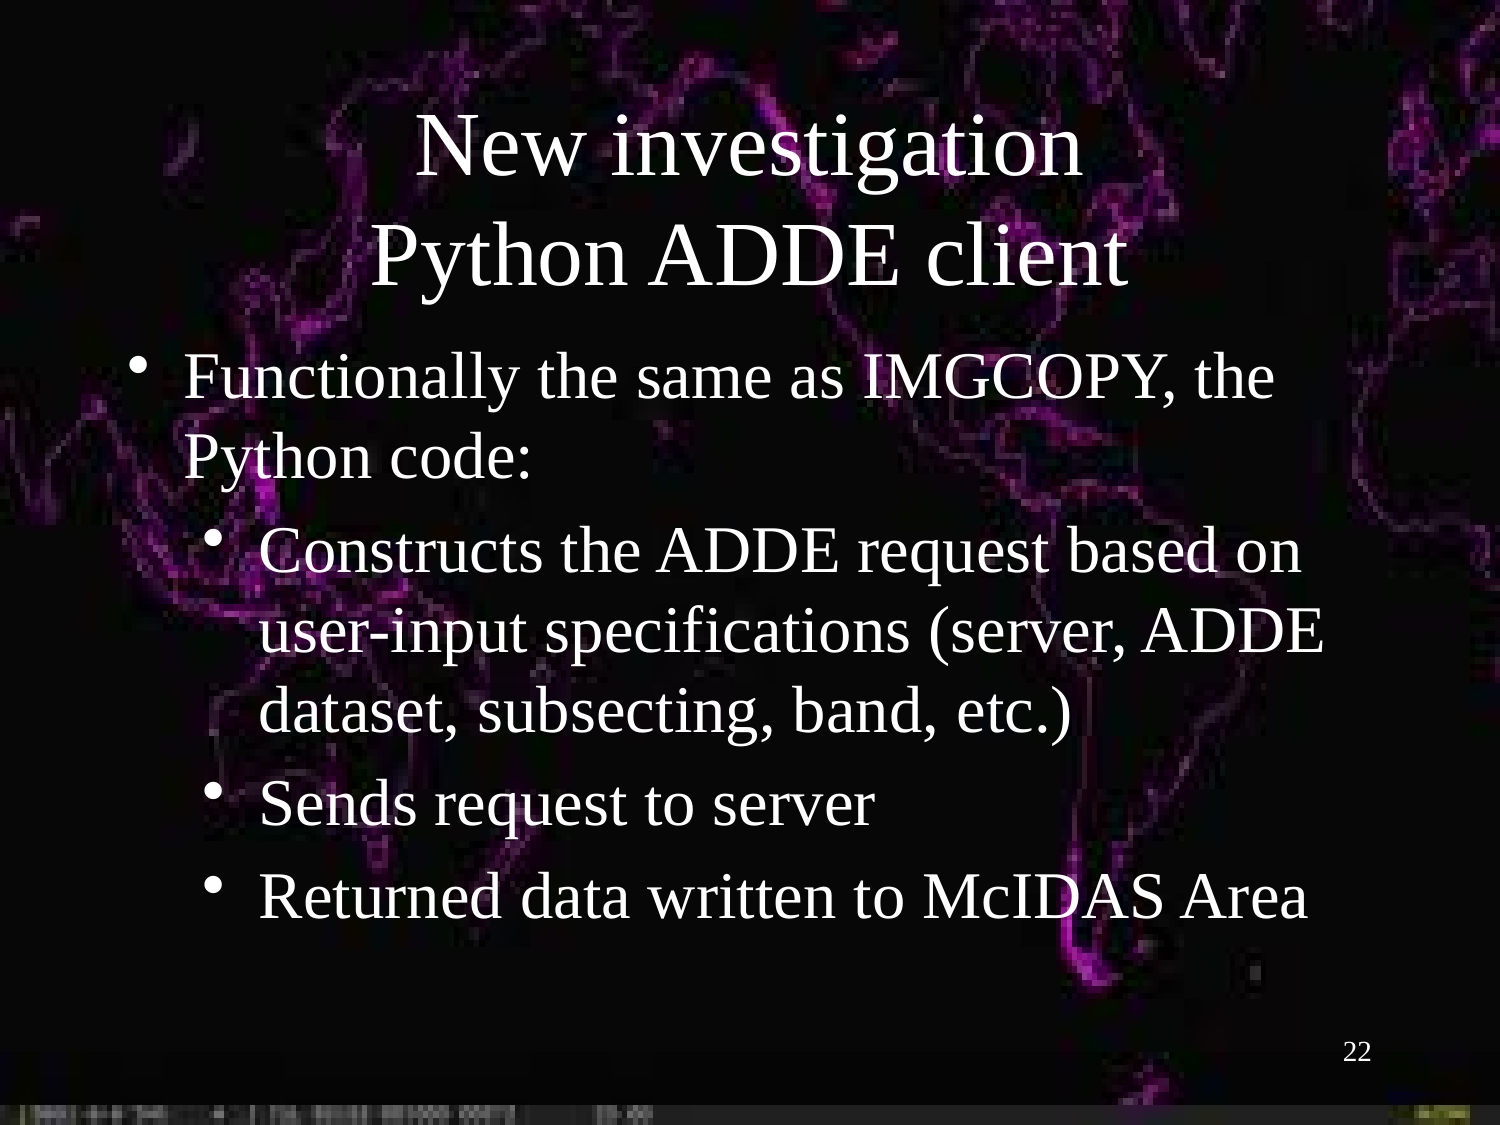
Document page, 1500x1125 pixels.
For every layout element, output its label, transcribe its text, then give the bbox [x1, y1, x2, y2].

picture [0, 0, 1500, 1125]
text_box New investigation Python ADDE client [112, 99, 1388, 288]
slide_number 22 [1074, 1024, 1388, 1101]
text_box Functionally the same as IMGCOPY, the Python code: Constructs the ADDE request based on user-input specifications (server, ADDE dataset, subsecting, band, etc.) Sends request to server Returned data written to McIDAS Area [112, 324, 1388, 1025]
